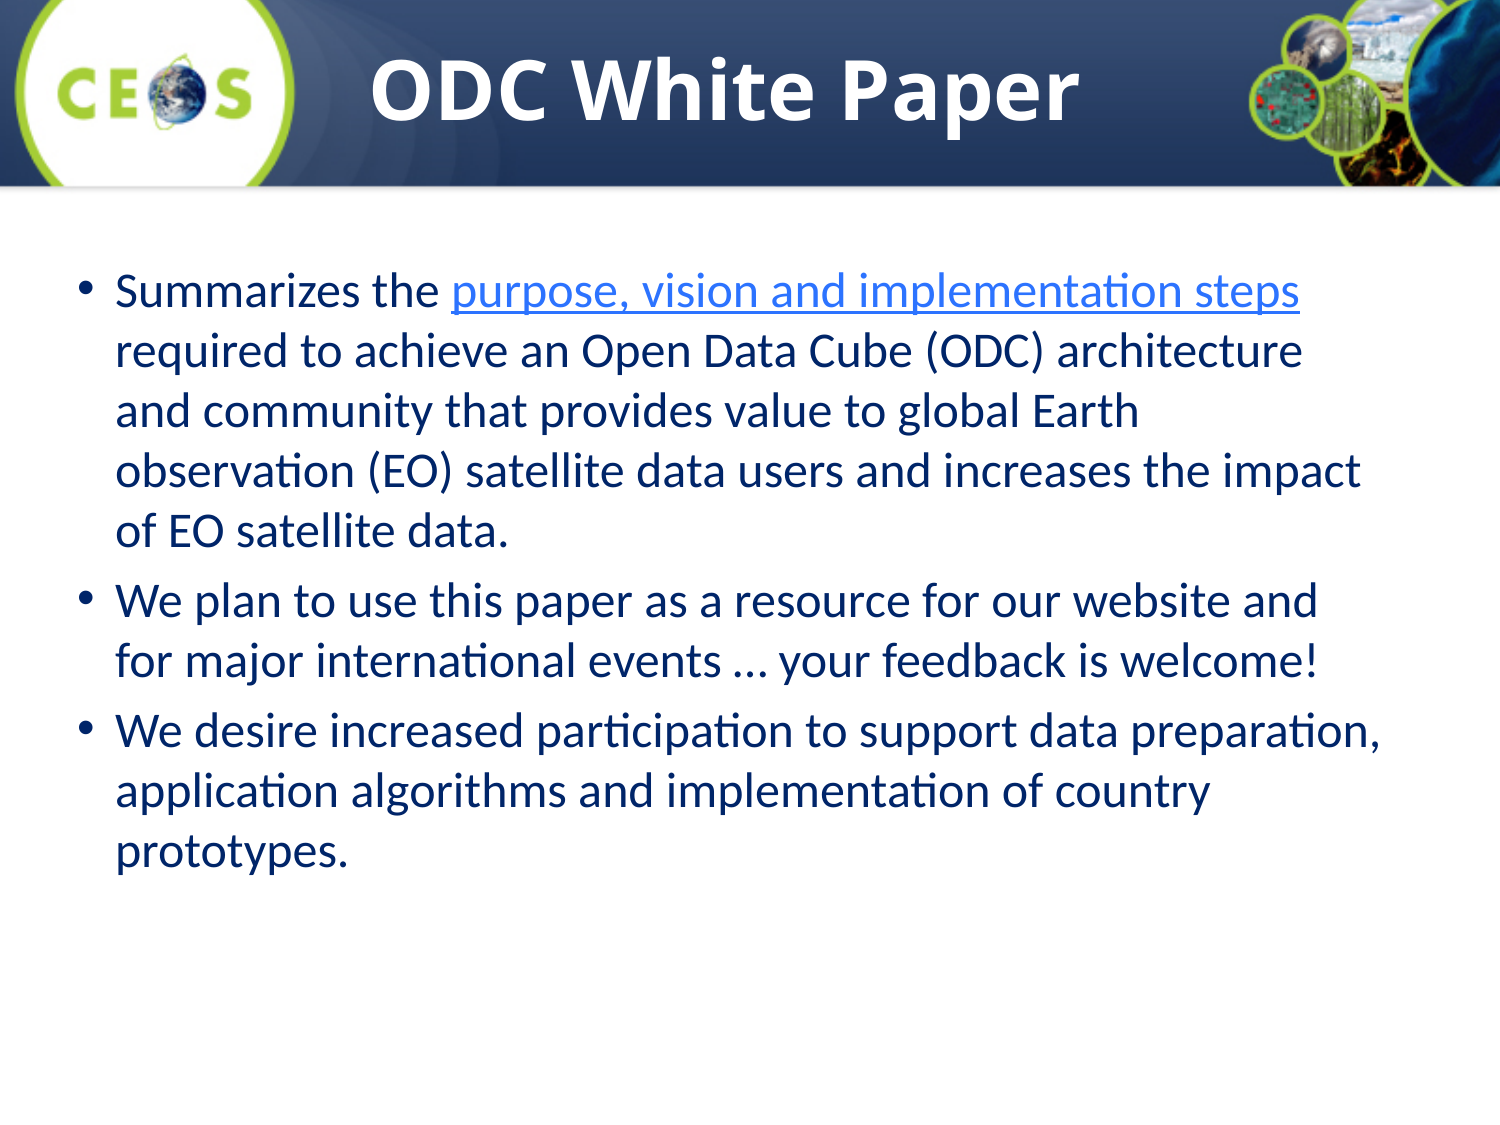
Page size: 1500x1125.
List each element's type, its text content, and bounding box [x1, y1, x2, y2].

text_box Summarizes the purpose, vision and implementation steps required to achieve an Open Data Cube (ODC) architecture and community that provides value to global Earth observation (EO) satellite data users and increases the impact of EO satellite data. We plan to use this paper as a resource for our website and for major international events … your feedback is welcome! We desire increased participation to support data preparation, application algorithms and implementation of country prototypes. [62, 249, 1400, 925]
title ODC White Paper [368, 37, 1144, 225]
picture [0, 0, 1500, 200]
